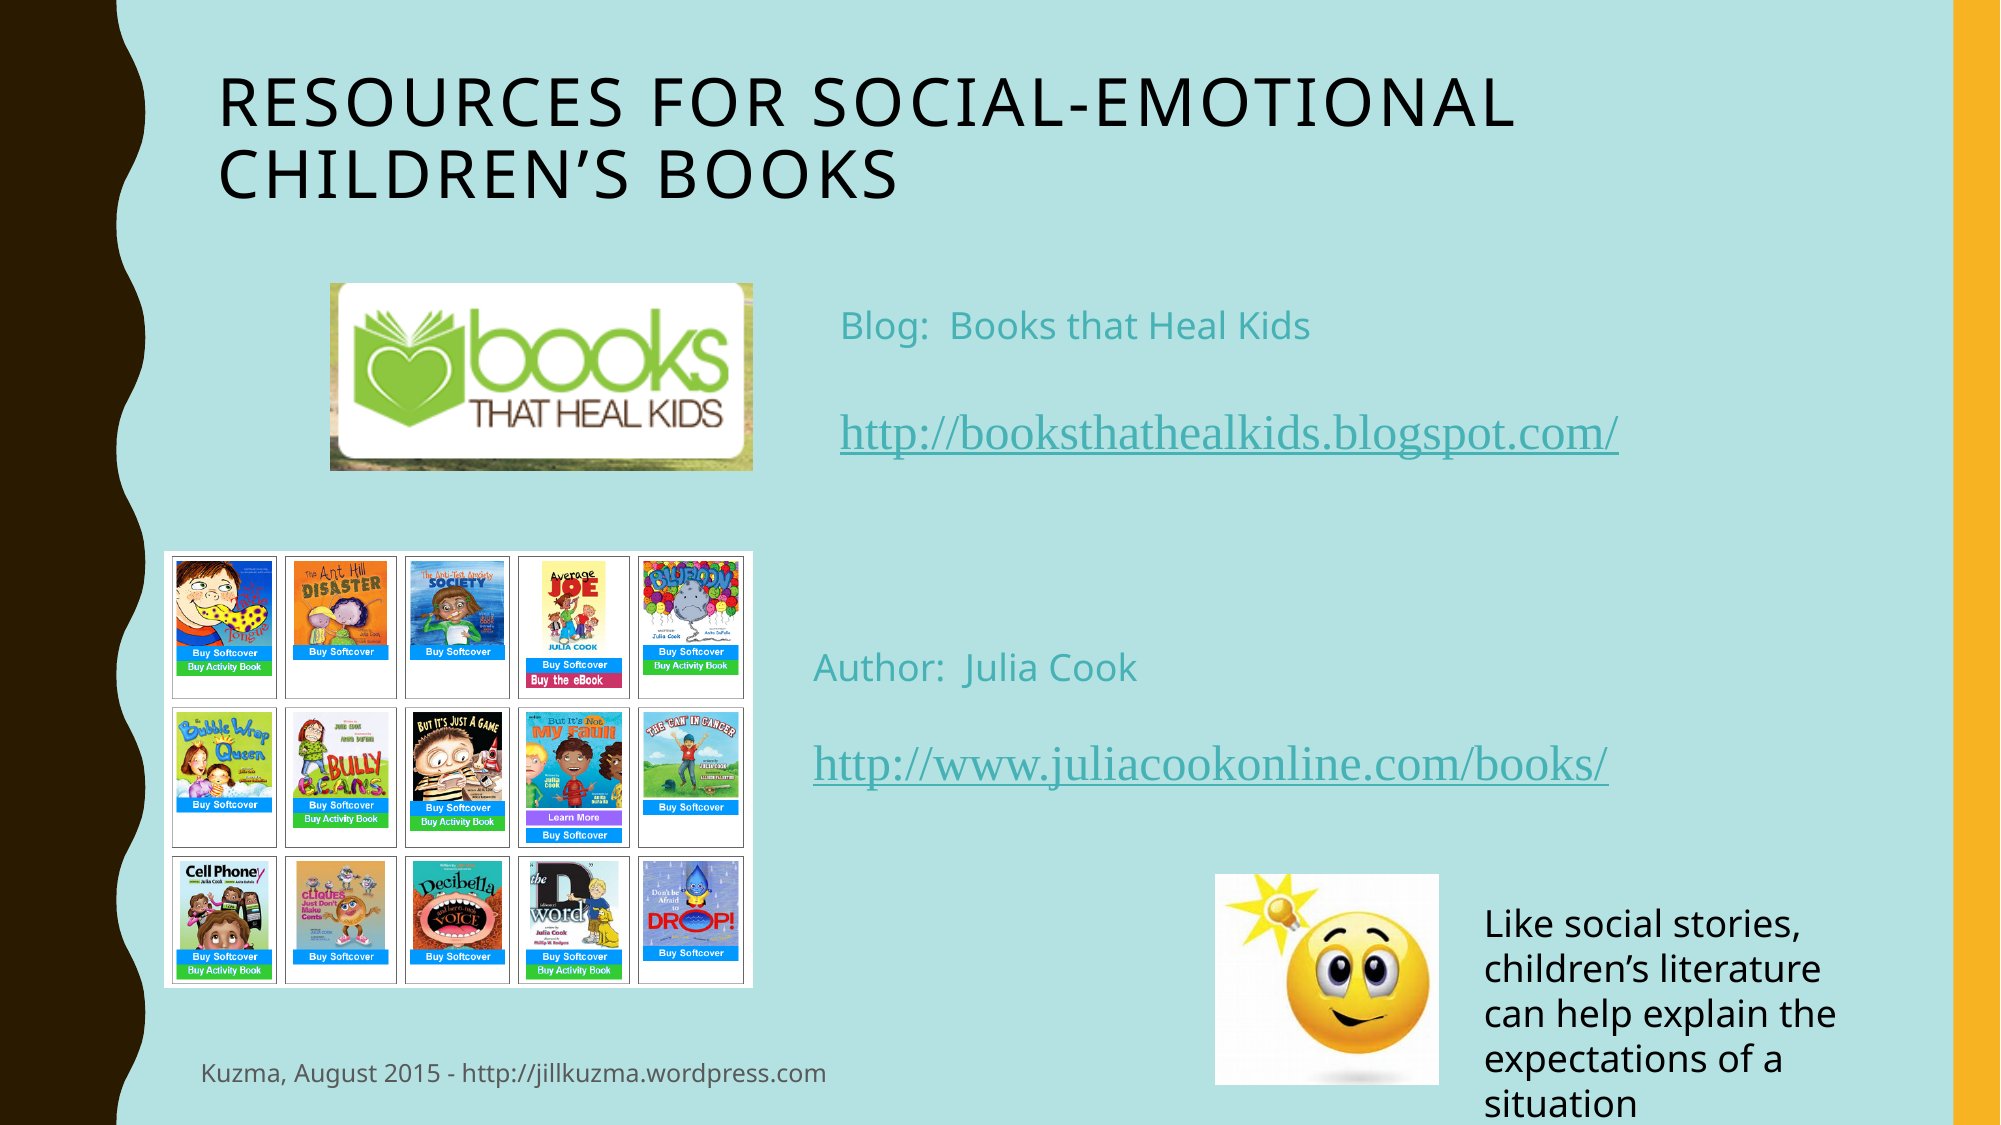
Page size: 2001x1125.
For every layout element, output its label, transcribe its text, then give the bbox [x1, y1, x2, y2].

picture [330, 283, 753, 471]
text_box http://booksthathealkids.blogspot.com/ [825, 392, 1663, 527]
text_box Author: Julia Cook [798, 637, 1562, 697]
footer Kuzma, August 2015 - http://jillkuzma.wordpress.com [30, 1046, 999, 1099]
text_box http://www.juliacookonline.com/books/ [798, 723, 1634, 858]
picture [1215, 874, 1439, 1085]
title Resources for Social-Emotional Children’s Books [202, 61, 1947, 284]
picture [164, 551, 753, 988]
text_box Blog: Books that Heal Kids [825, 294, 1588, 355]
text_box Like social stories, children’s literature can help explain the expectations of a situation [1468, 892, 1908, 1125]
